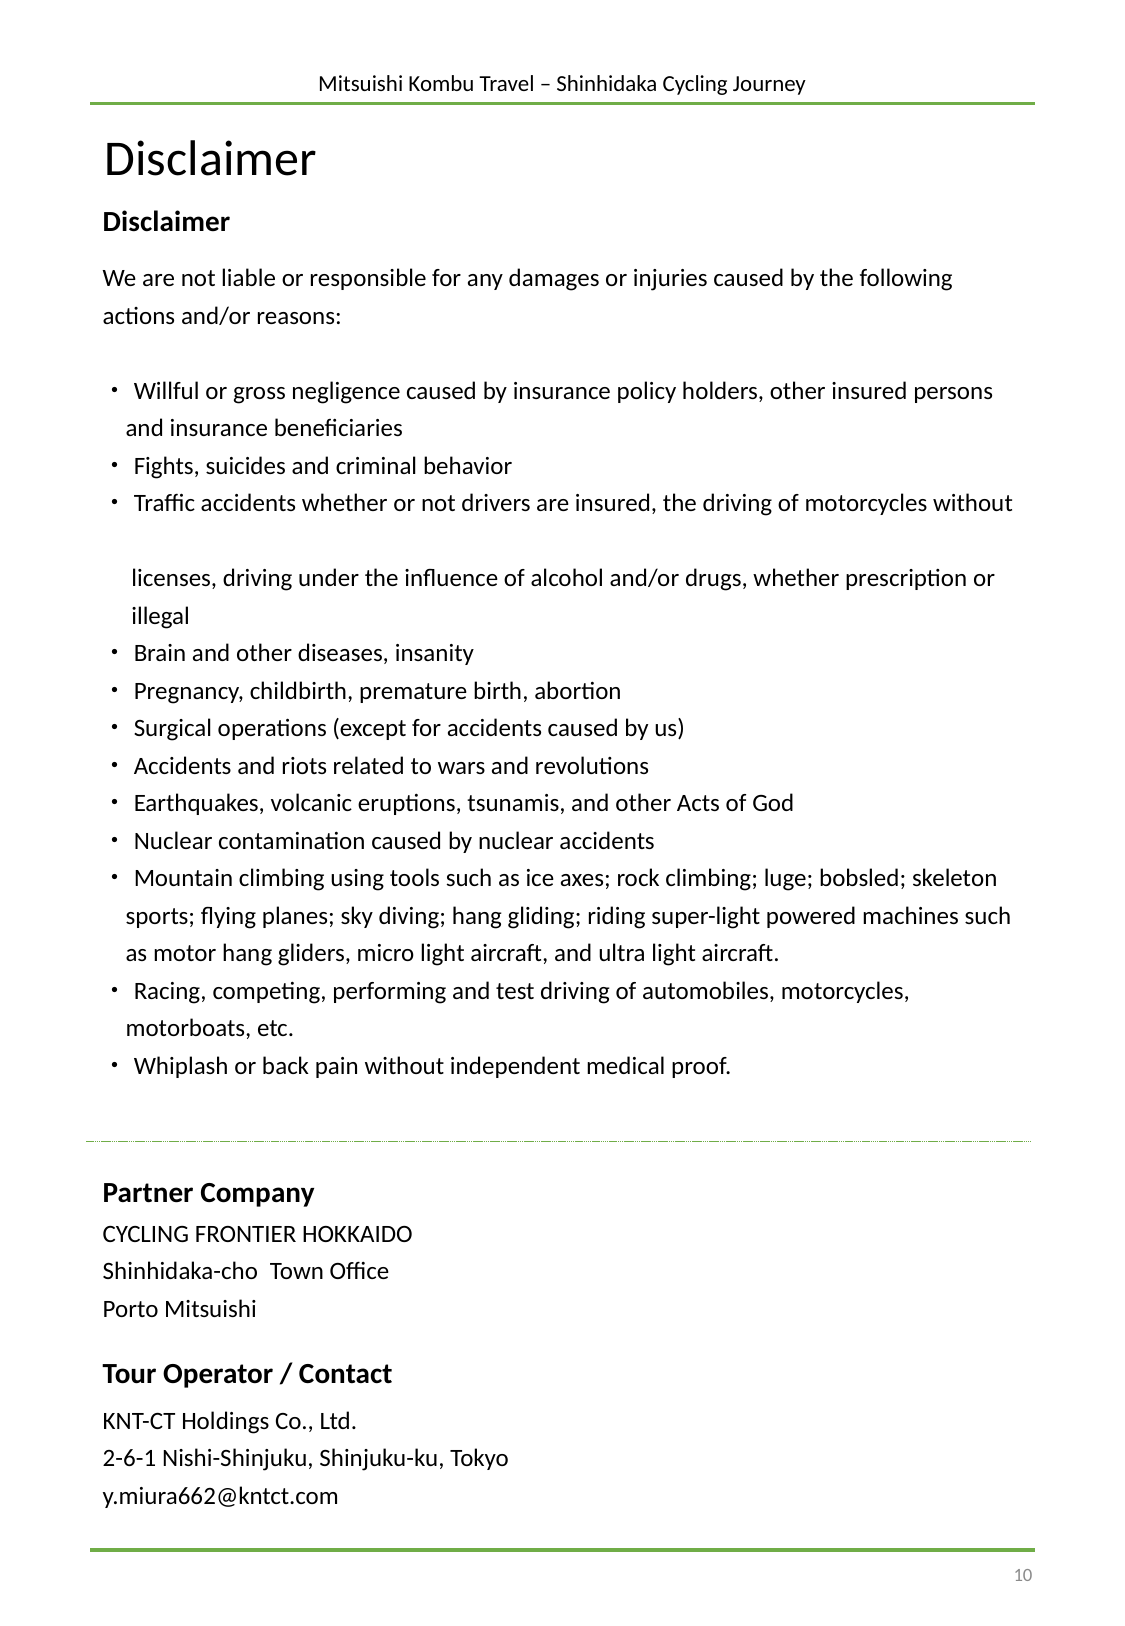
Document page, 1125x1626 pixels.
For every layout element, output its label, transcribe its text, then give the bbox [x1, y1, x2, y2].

text_box Disclaimer [89, 128, 1036, 183]
text_box Tour Operator / Contact [87, 1345, 1034, 1388]
text_box We are not liable or responsible for any damages or injuries caused by the following actions and/or reasons: ・Willful or gross negligence caused by insurance policy holders, other insured persons and insurance beneficiaries ・Fights, suicides and criminal behavior ・Traffic accidents whether or not drivers are insured, the driving of motorcycles without licenses, driving under the influence of alcohol and/or drugs, whether prescription or illegal ・Brain and other diseases, insanity ・Pregnancy, childbirth, premature birth, abortion ・Surgical operations (except for accidents caused by us) ・Accidents and riots related to wars and revolutions ・Earthquakes, volcanic eruptions, tsunamis, and other Acts of God ・Nuclear contamination caused by nuclear accidents ・Mountain climbing using tools such as ice axes; rock climbing; luge; bobsled; skeleton sports; flying planes; sky diving; hang gliding; riding super-light powered machines such as motor hang gliders, micro light aircraft, and ultra light aircraft. ・Racing, competing, performing and test driving of automobiles, motorcycles, motorboats, etc. ・Whiplash or back pain without independent medical proof. [87, 246, 1034, 1044]
text_box Partner Company [87, 1163, 1034, 1201]
text_box KNT-CT Holdings Co., Ltd. 2-6-1 Nishi-Shinjuku, Shinjuku-ku, Tokyo y.miura662@kntct.com [87, 1388, 1034, 1514]
text_box Mitsuishi Kombu Travel – Shinhidaka Cycling Journey [60, 60, 1065, 104]
text_box Disclaimer [87, 192, 1034, 246]
text_box CYCLING FRONTIER HOKKAIDO Shinhidaka-cho Town Office Porto Mitsuishi [87, 1201, 1034, 1327]
